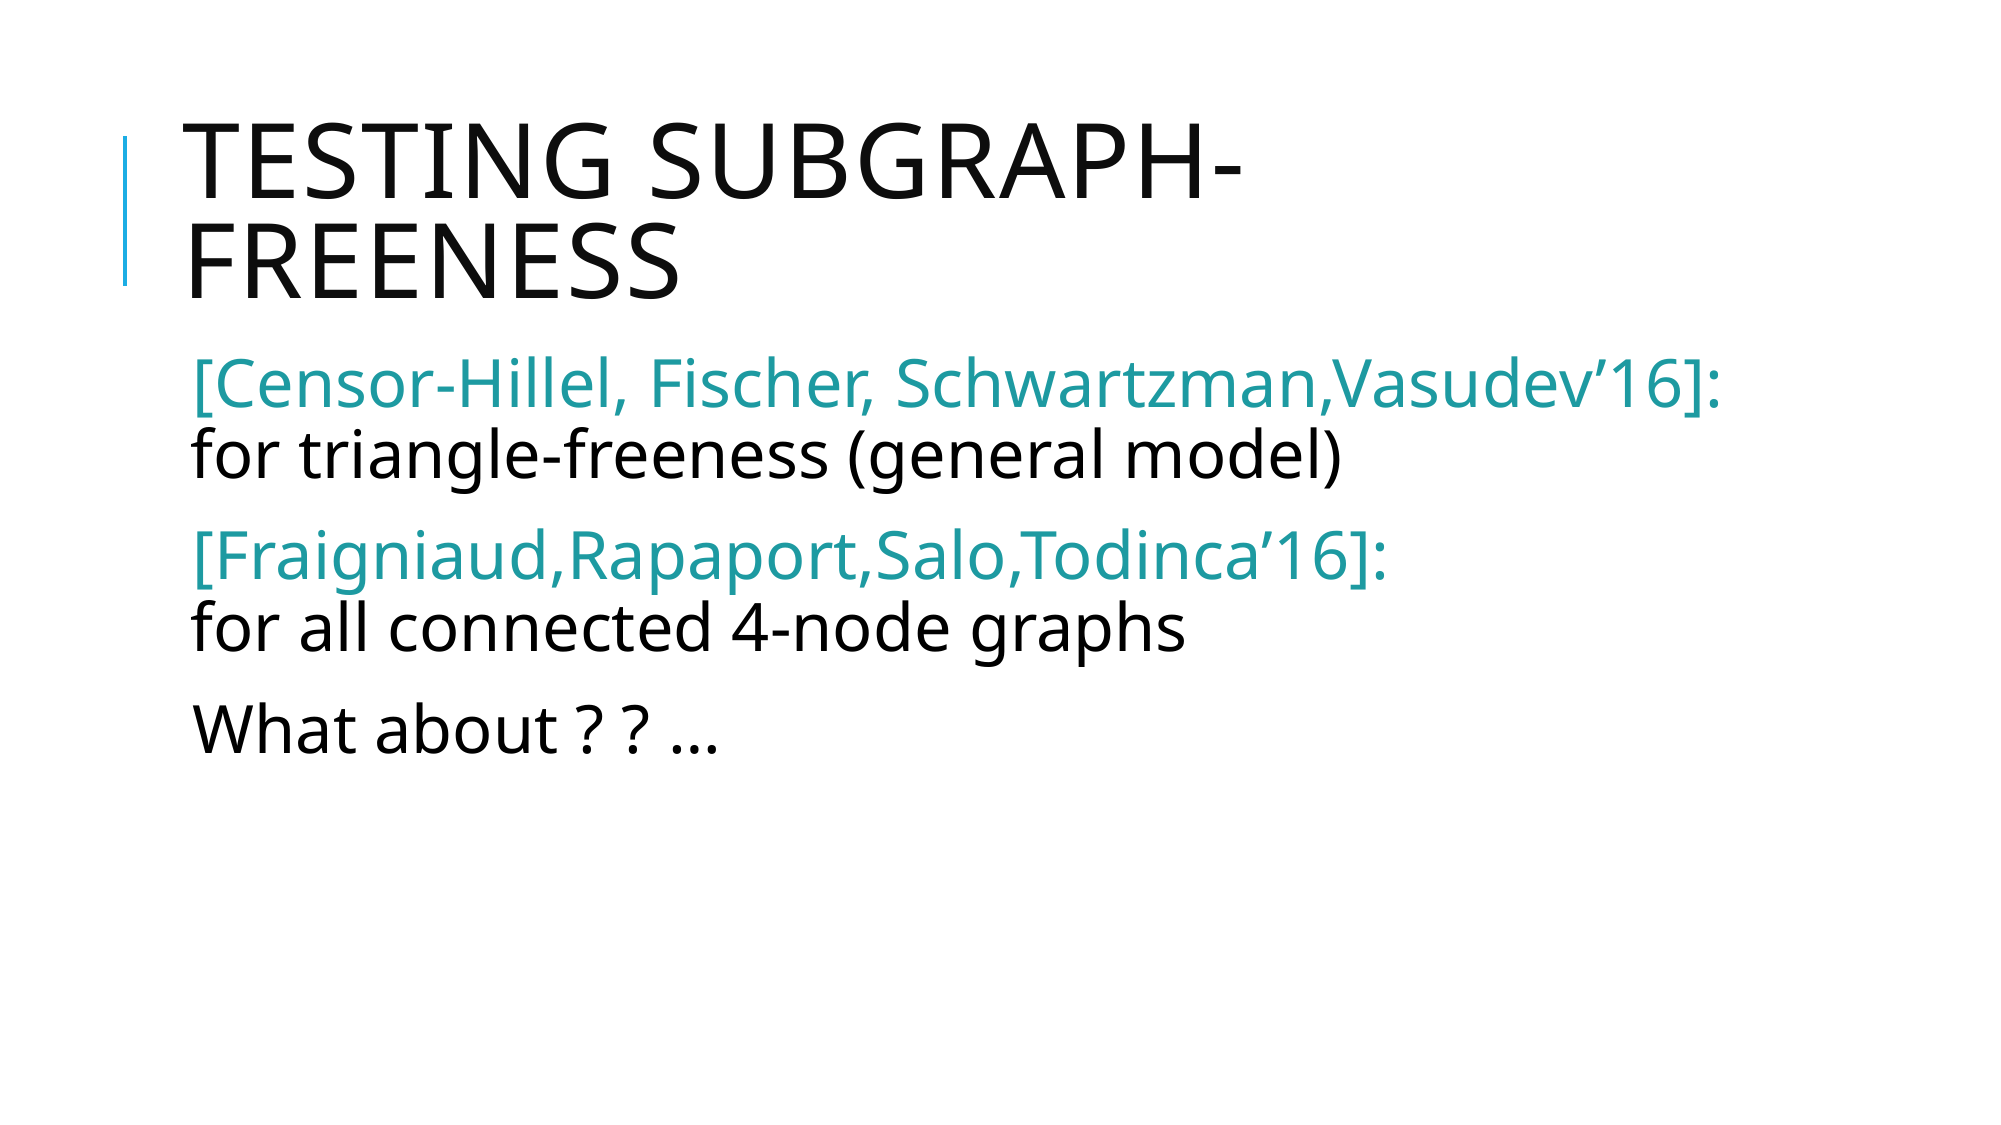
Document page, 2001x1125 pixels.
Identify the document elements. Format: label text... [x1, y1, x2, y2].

title Testing subgraph-freeness [168, 96, 1763, 342]
